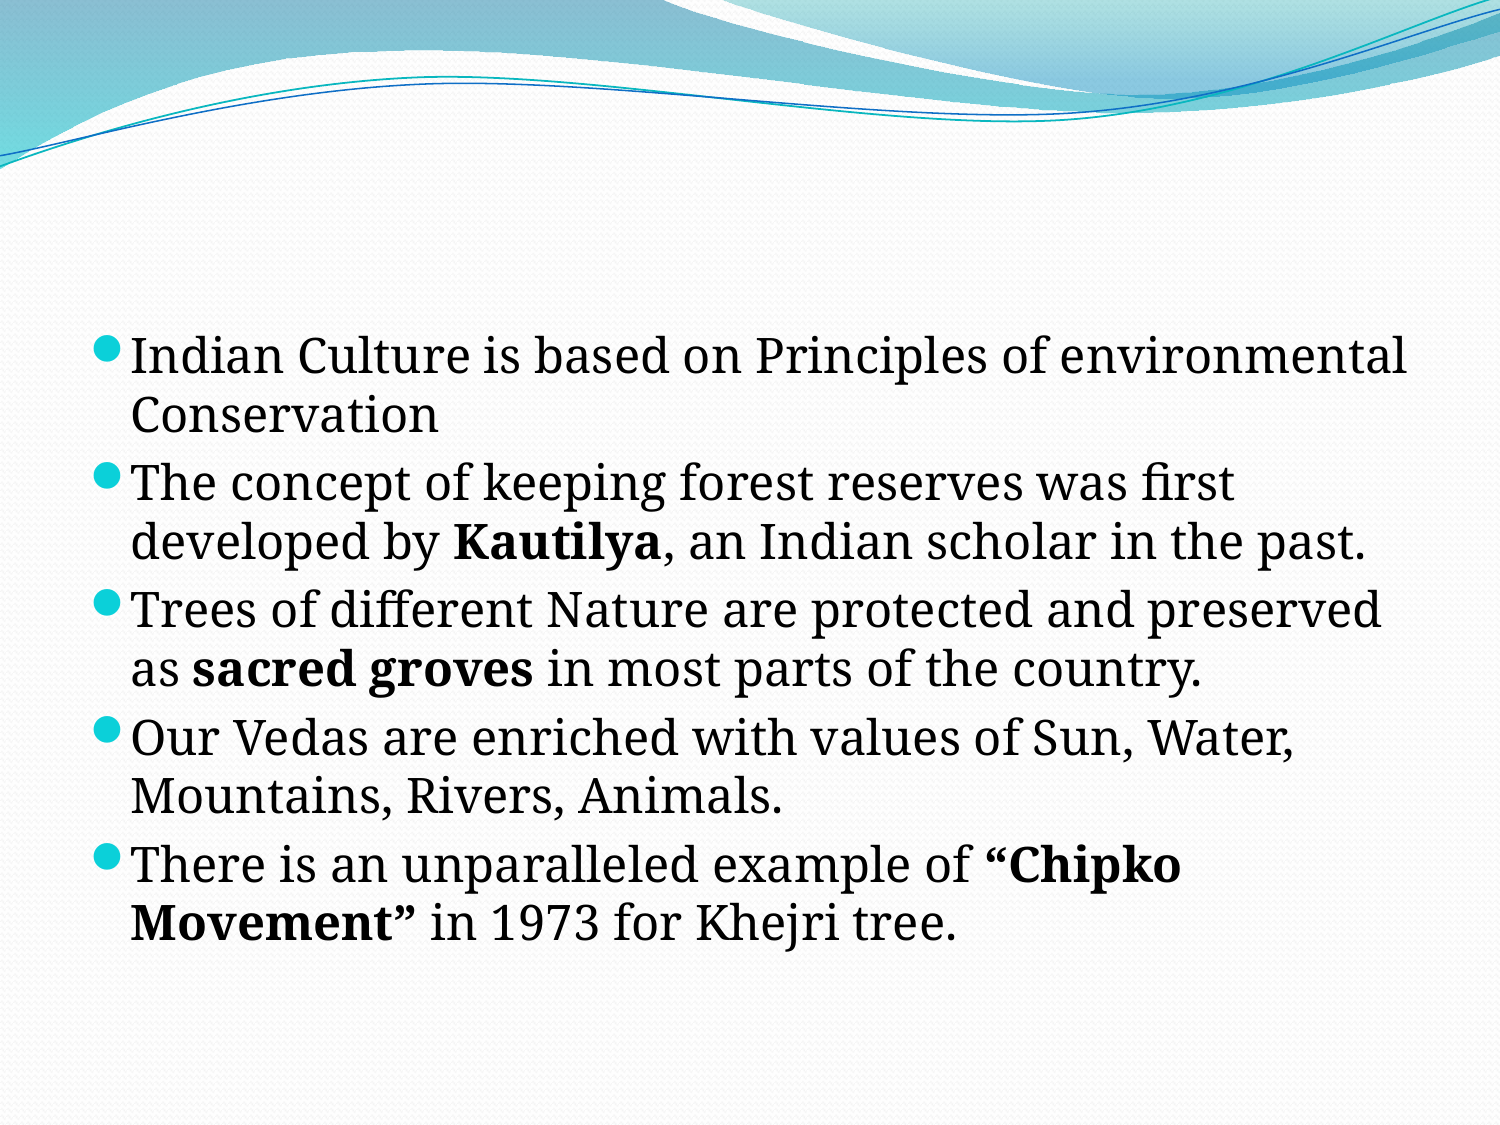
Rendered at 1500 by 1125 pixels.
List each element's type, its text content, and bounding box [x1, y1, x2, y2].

list Indian Culture is based on Principles of environmental Conservation The concept of keeping forest reserves was first developed by Kautilya, an Indian scholar in the past. Trees of different Nature are protected and preserved as sacred groves in most parts of the country. Our Vedas are enriched with values of Sun, Water, Mountains, Rivers, Animals. There is an unparalleled example of “Chipko Movement” in 1973 for Khejri tree. [75, 317, 1425, 1038]
